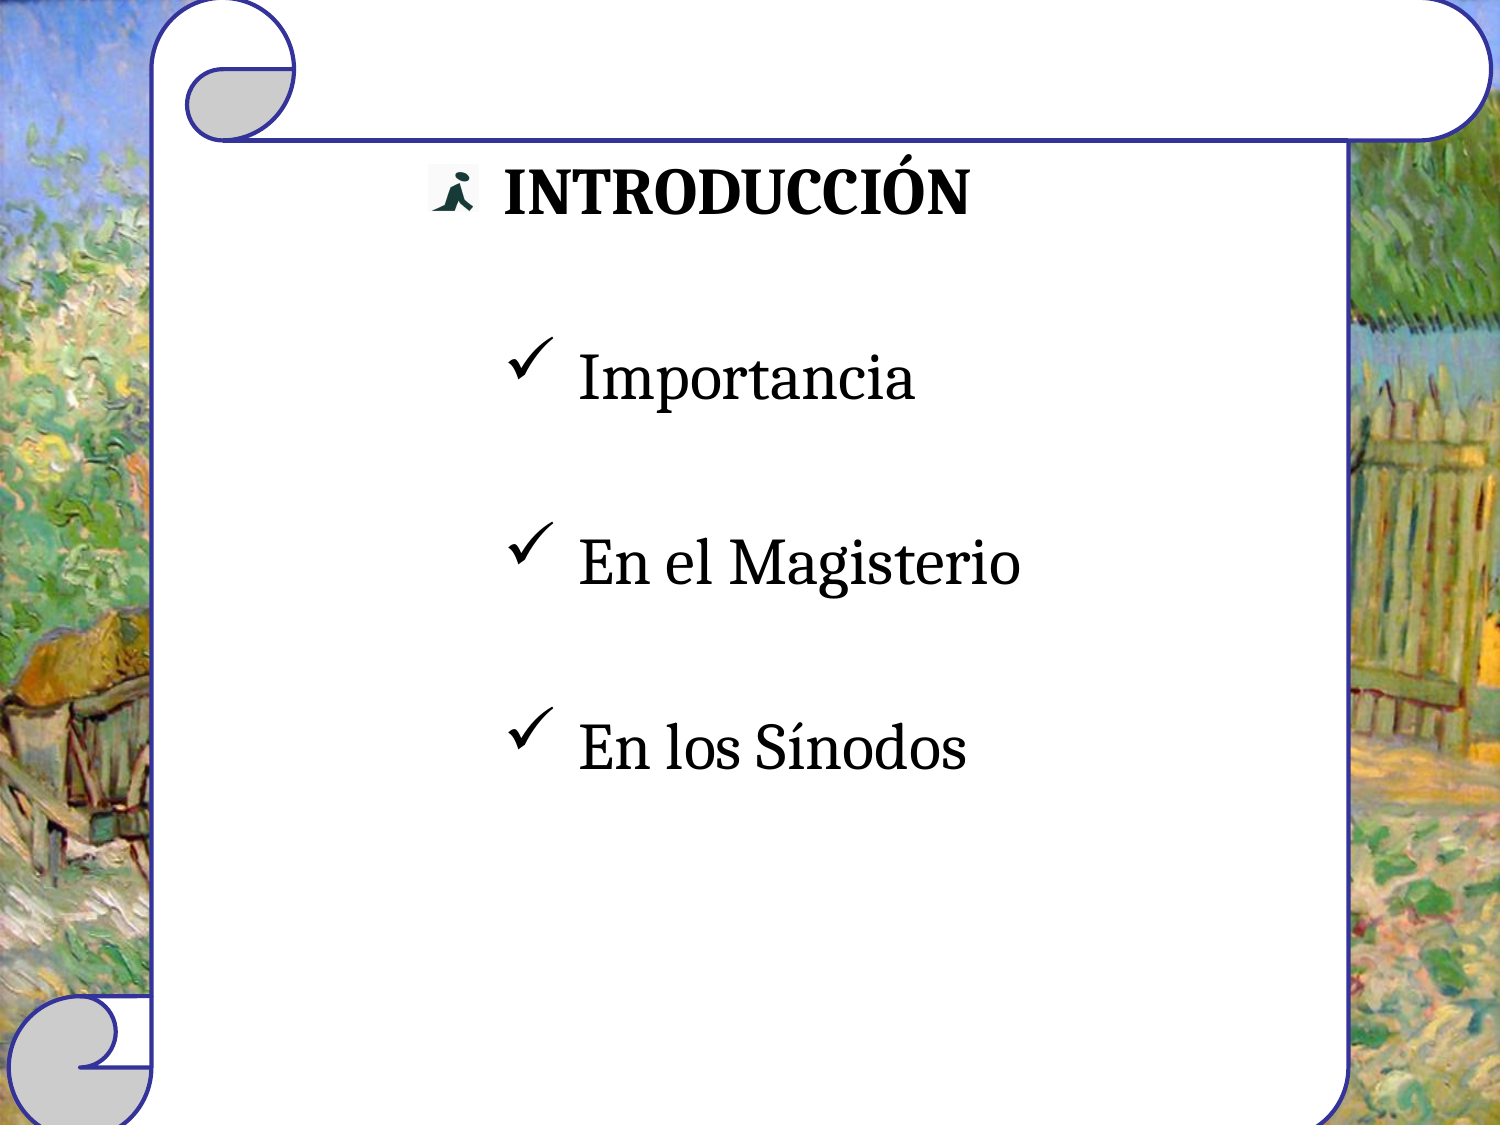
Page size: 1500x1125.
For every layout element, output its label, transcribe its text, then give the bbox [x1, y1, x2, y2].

picture [428, 164, 479, 212]
picture [1324, 0, 1500, 1125]
text_box Introducción Importancia En el Magisterio En los Sínodos [6, 0, 1494, 1125]
picture [0, 0, 195, 1125]
